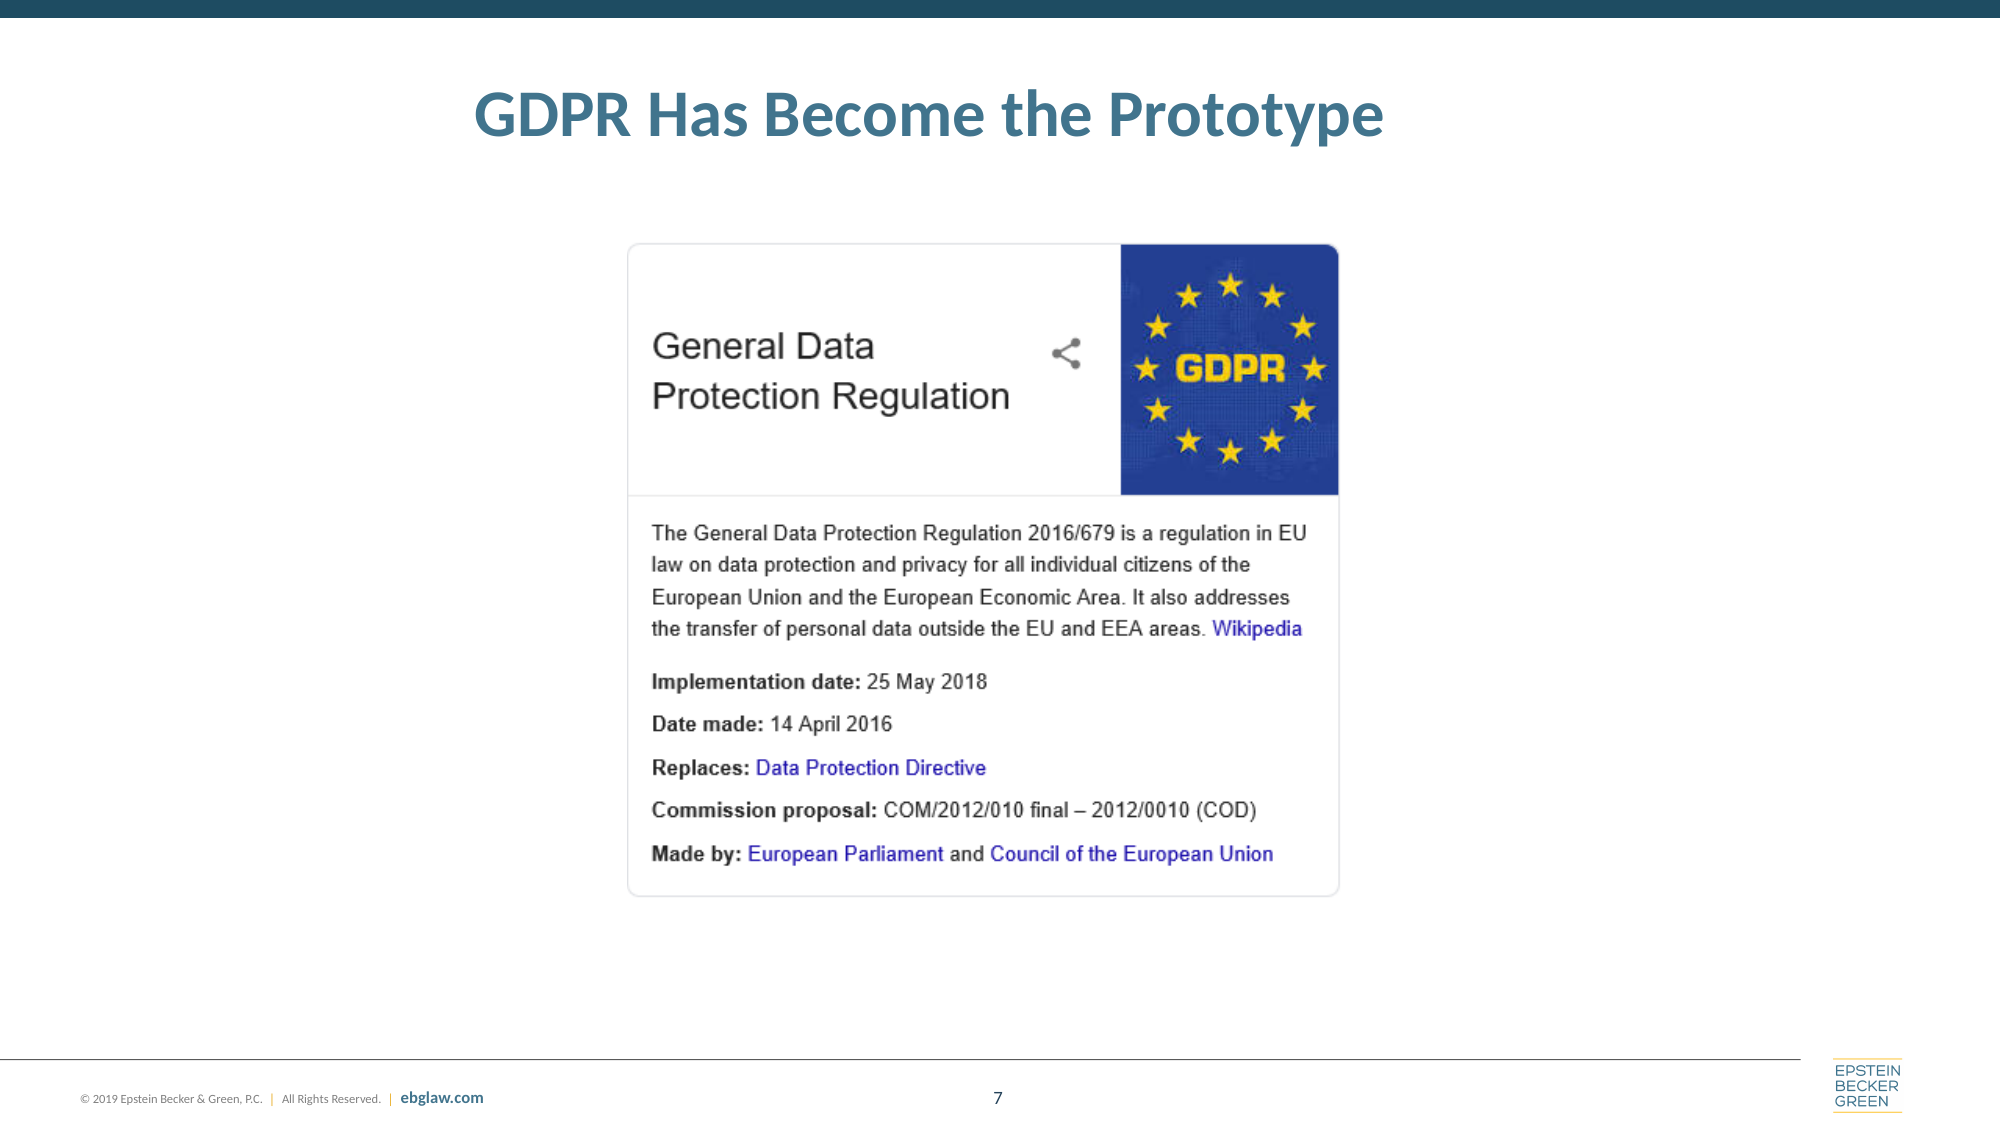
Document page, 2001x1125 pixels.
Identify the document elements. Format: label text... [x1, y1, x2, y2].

title GDPR Has Become the Prototype [80, 76, 1781, 170]
picture [627, 223, 1373, 902]
picture [1831, 1057, 1904, 1114]
